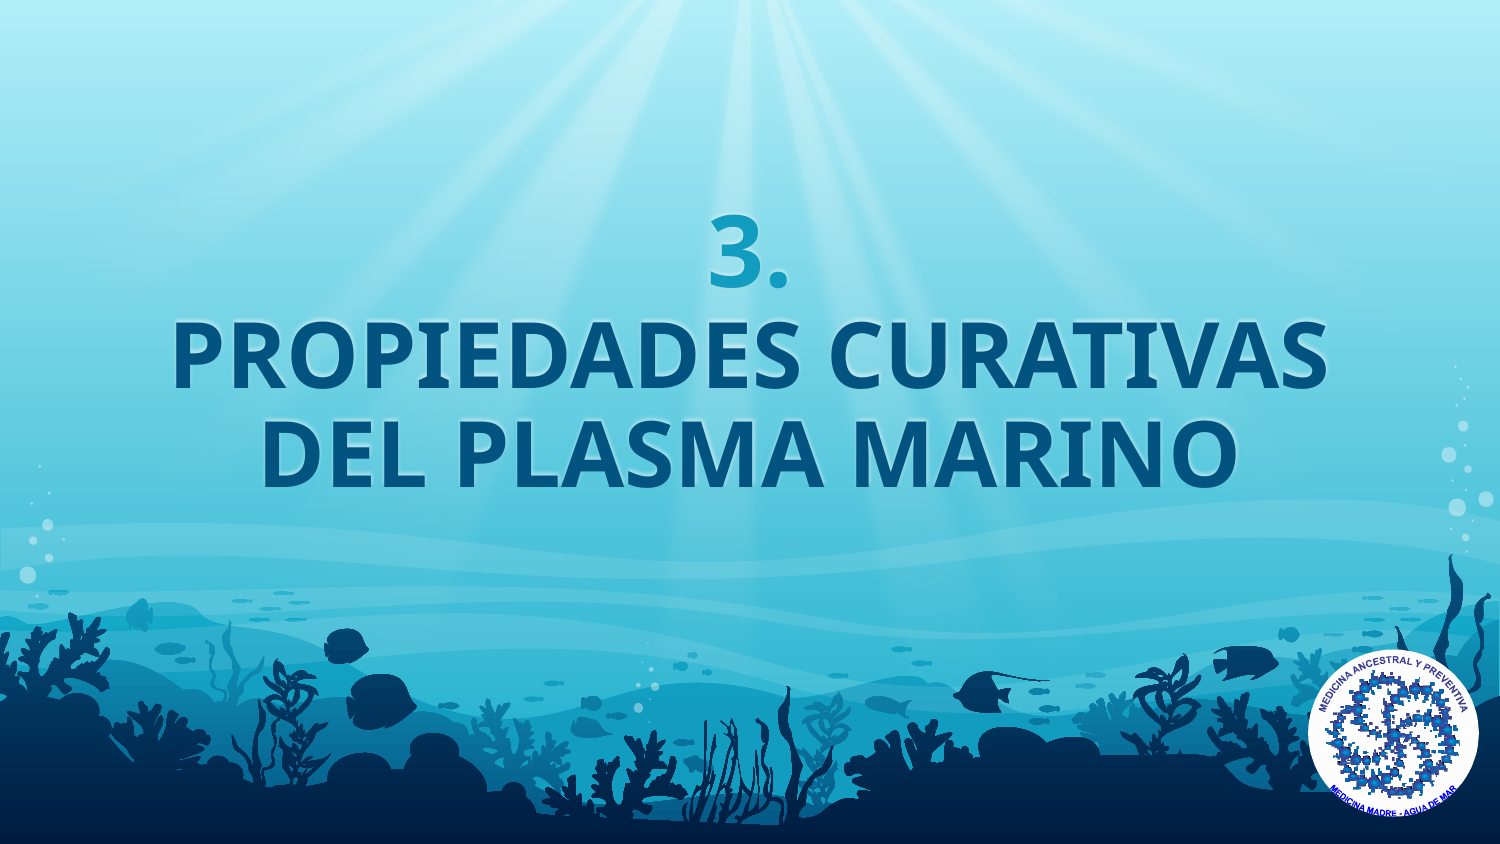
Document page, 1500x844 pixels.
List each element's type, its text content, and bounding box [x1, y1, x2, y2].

title 3. PROPIEDADES CURATIVAS DEL PLASMA MARINO [153, 316, 1347, 507]
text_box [1307, 649, 1480, 817]
